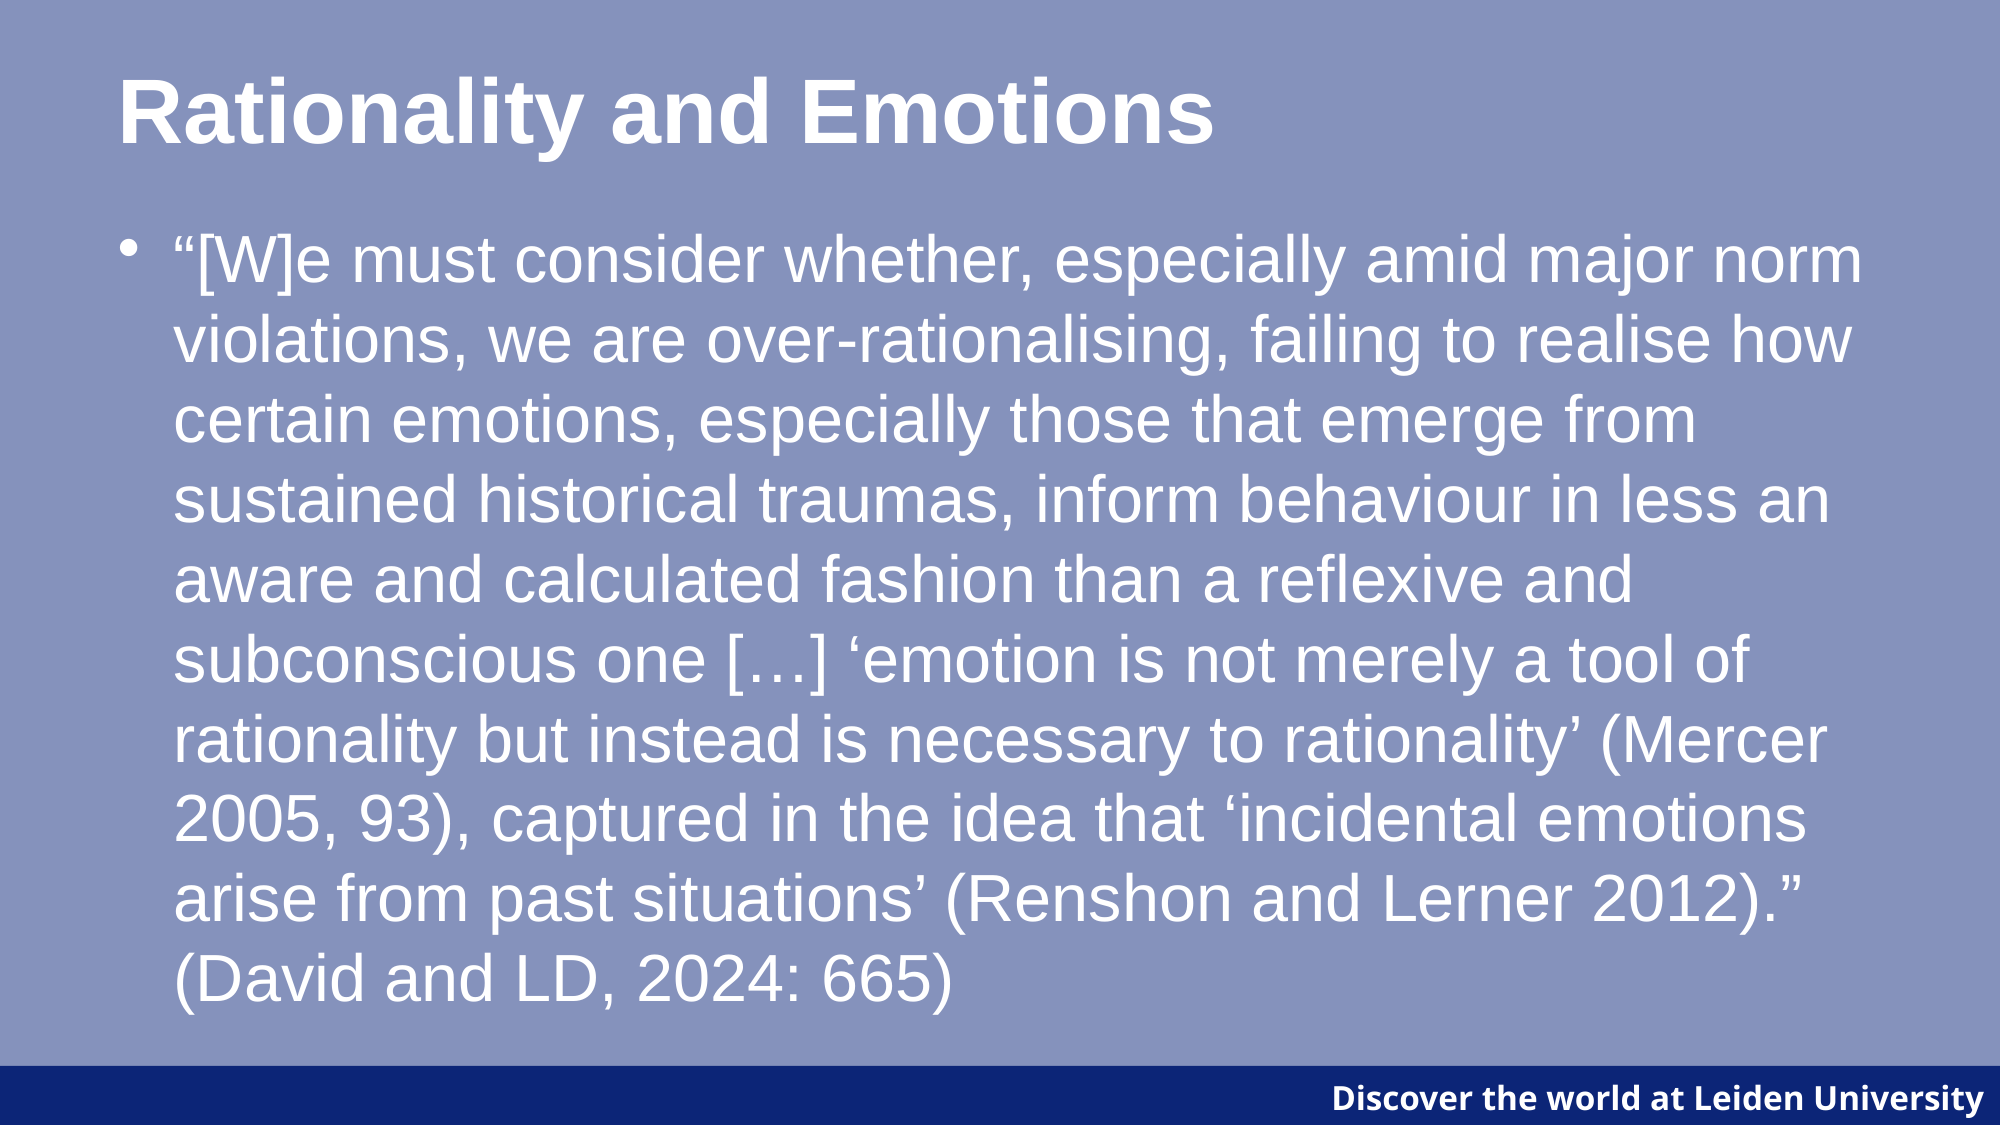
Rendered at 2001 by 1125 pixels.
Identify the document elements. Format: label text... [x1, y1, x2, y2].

list “[W]e must consider whether, especially amid major norm violations, we are over-rationalising, failing to realise how certain emotions, especially those that emerge from sustained historical traumas, inform behaviour in less an aware and calculated fashion than a reflexive and subconscious one […] ‘emotion is not merely a tool of rationality but instead is necessary to rationality’ (Mercer 2005, 93), captured in the idea that ‘incidental emotions arise from past situations’ (Renshon and Lerner 2012).” (David and LD, 2024: 665) [102, 207, 1883, 965]
title Rationality and Emotions [102, 54, 1883, 159]
